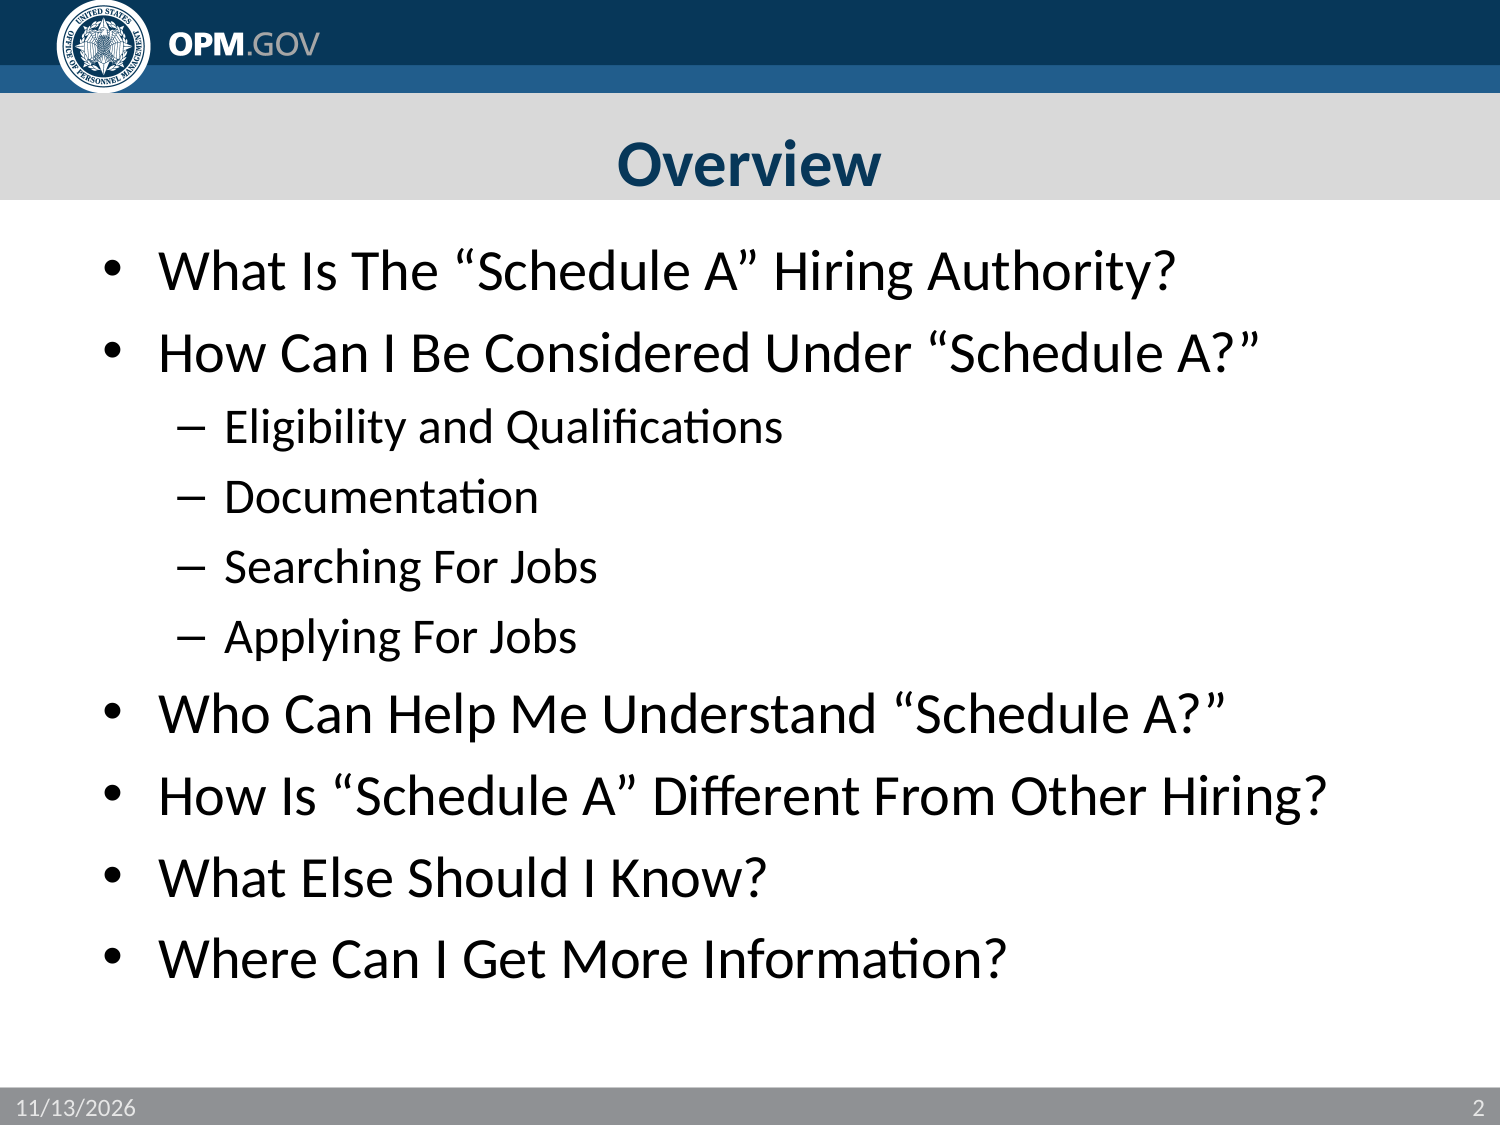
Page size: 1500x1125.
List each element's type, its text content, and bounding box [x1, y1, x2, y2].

slide_number 2 [1350, 1087, 1500, 1125]
title Overview [0, 93, 1500, 200]
picture [0, 0, 1500, 93]
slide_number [0, 1087, 213, 1125]
list What Is The “Schedule A” Hiring Authority? How Can I Be Considered Under “Schedule A?” Eligibility and Qualifications Documentation Searching For Jobs Applying For Jobs Who Can Help Me Understand “Schedule A?” How Is “Schedule A” Different From Other Hiring? What Else Should I Know? Where Can I Get More Information? [87, 224, 1425, 1025]
picture [0, 200, 1500, 1125]
